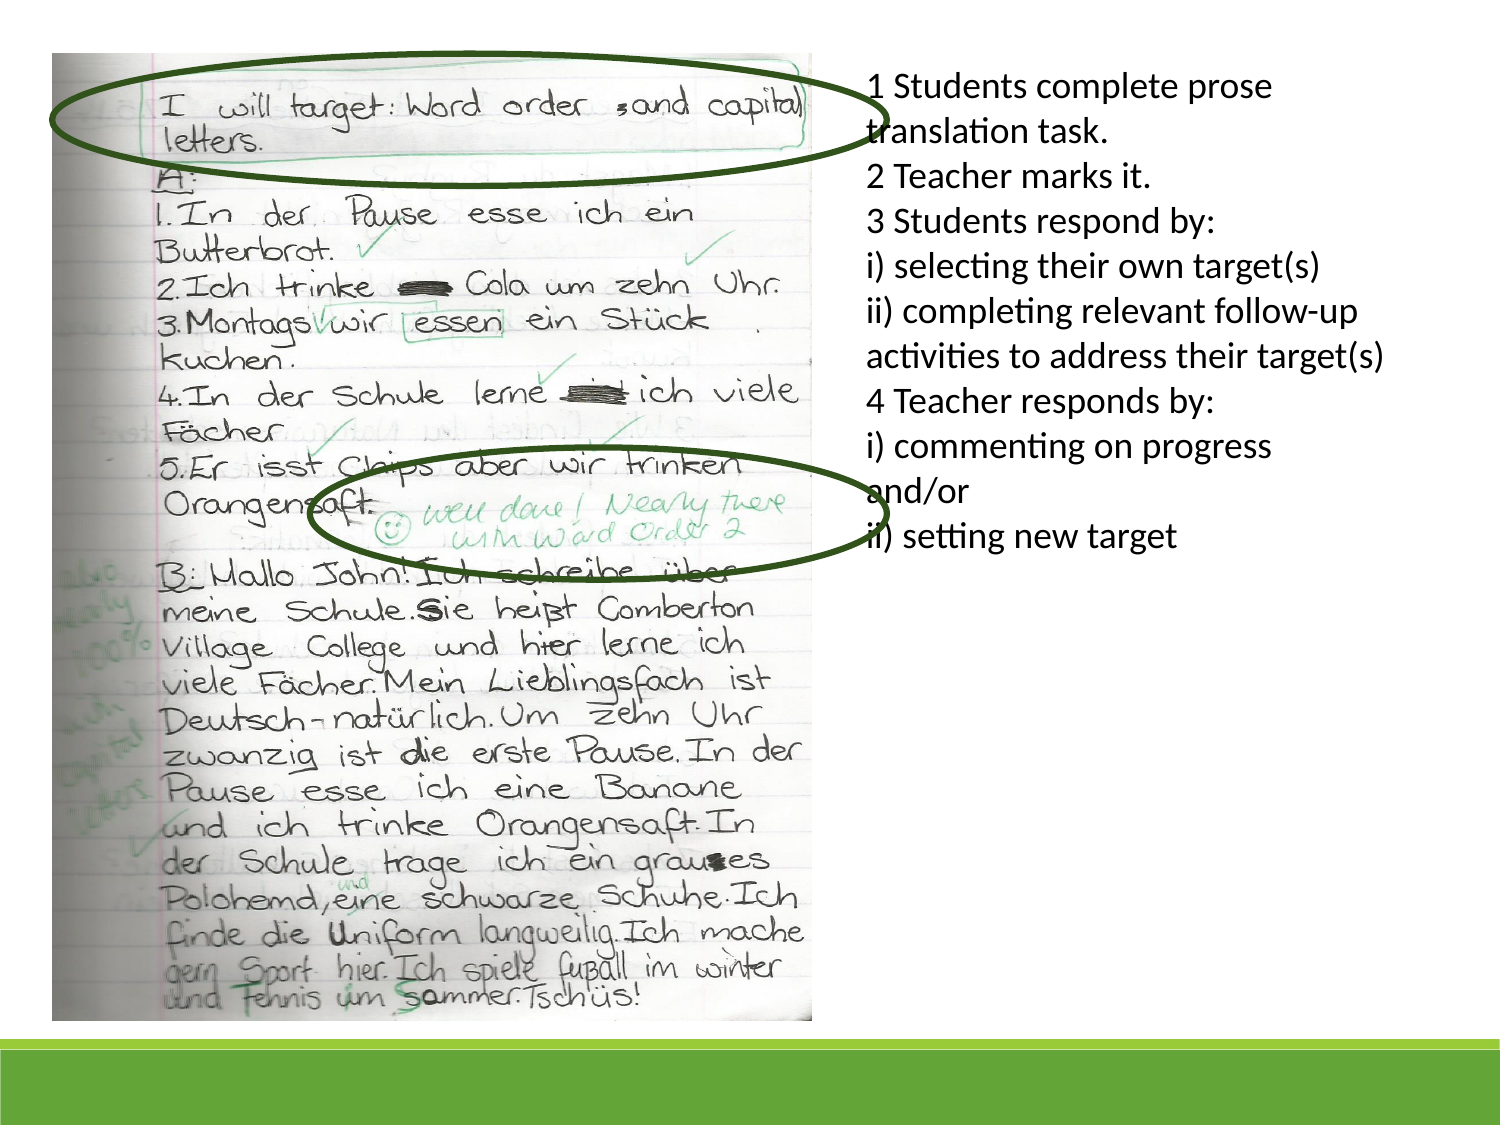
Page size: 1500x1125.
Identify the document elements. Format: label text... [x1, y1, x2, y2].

text_box [823, 83, 851, 157]
picture [51, 53, 813, 1022]
text_box 1 Students complete prose translation task. 2 Teacher marks it. 3 Students respond by: i) selecting their own target(s) ii) completing relevant follow-up activities to address their target(s) 4 Teacher responds by: i) commenting on progress and/or ii) setting new target [851, 53, 1458, 564]
text_box [823, 470, 889, 557]
